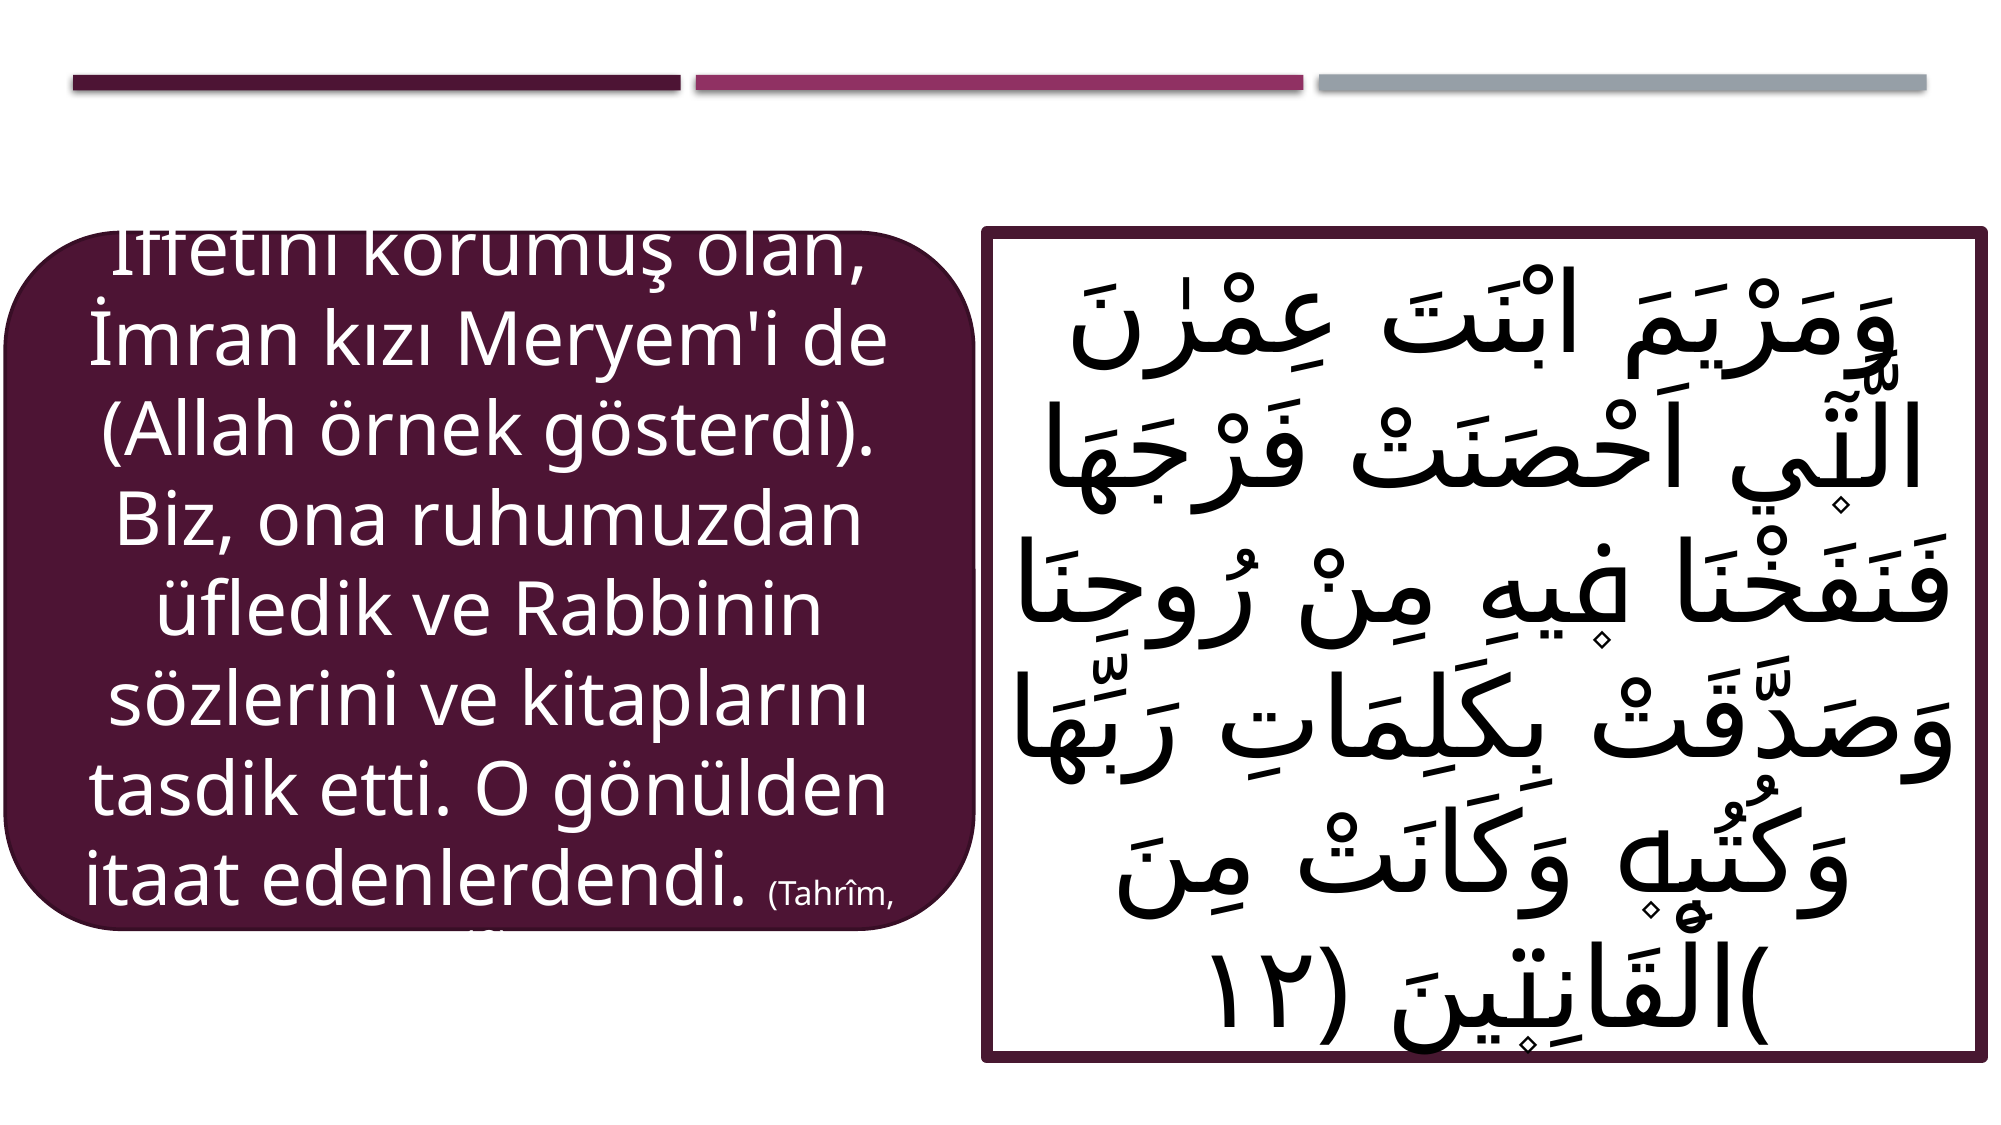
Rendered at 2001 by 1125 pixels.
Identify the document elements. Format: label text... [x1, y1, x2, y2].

text_box İffetini korumuş olan, İmran kızı Meryem'i de (Allah örnek gösterdi). Biz, ona ruhumuzdan üfledik ve Rabbinin sözlerini ve kitaplarını tasdik etti. O gönülden itaat edenlerdendi. (Tahrîm, 12). [3, 230, 976, 932]
text_box وَمَرْيَمَ ابْنَتَ عِمْرٰنَ الَّت۪ٓي اَحْصَنَتْ فَرْجَهَا فَنَفَخْنَا ف۪يهِ مِنْ رُوحِنَا وَصَدَّقَتْ بِكَلِمَاتِ رَبِّهَا وَكُتُبِه۪ وَكَانَتْ مِنَ الْقَانِت۪ينَ ﴿١٢﴾ [986, 232, 1982, 1058]
